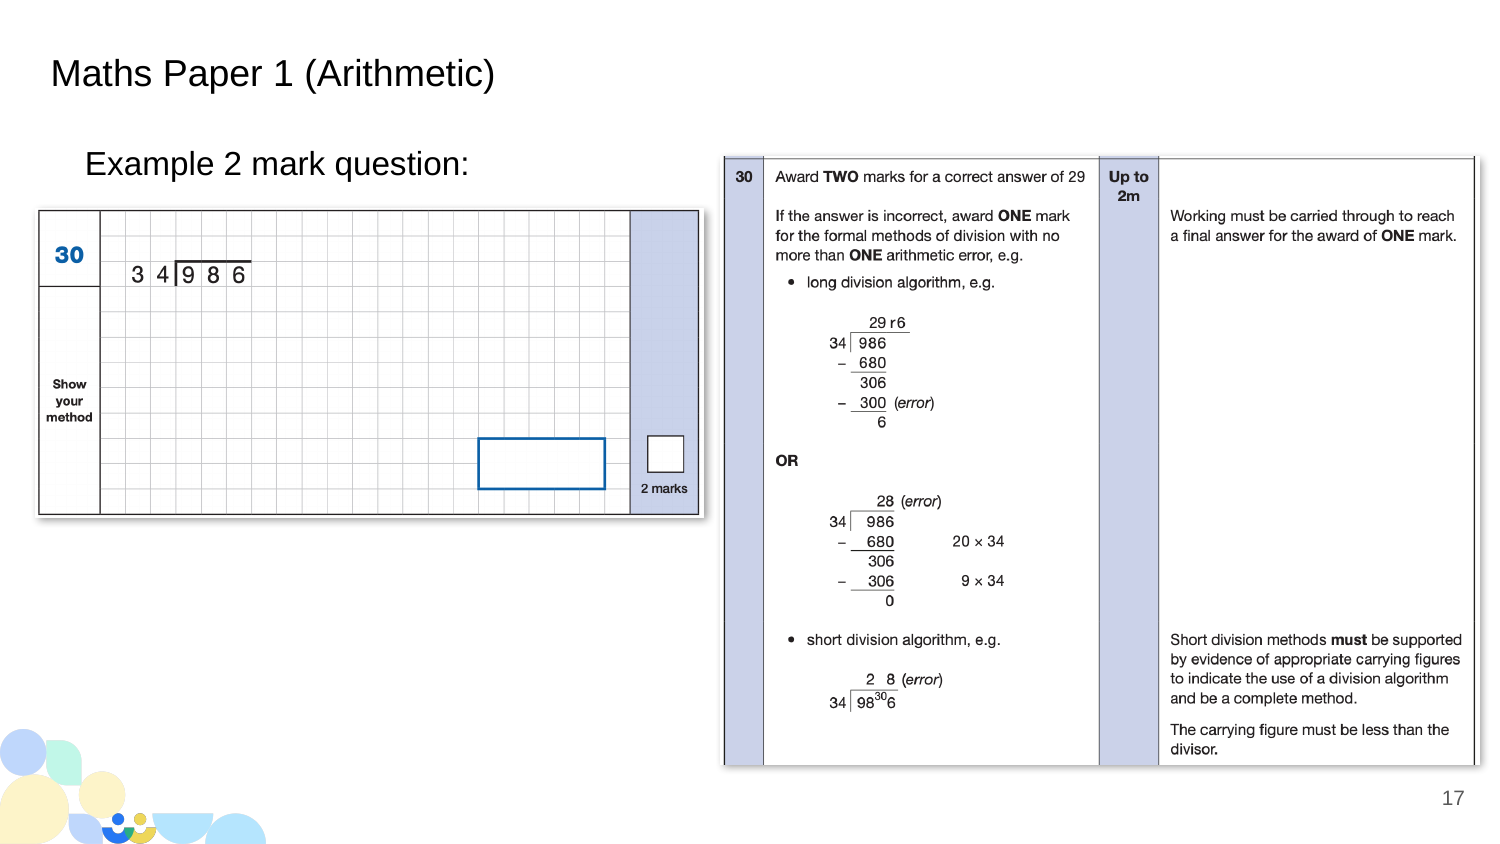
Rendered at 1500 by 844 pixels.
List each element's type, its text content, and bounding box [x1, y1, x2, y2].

picture [0, 729, 266, 844]
list Example 2 mark question: [51, 121, 1449, 193]
picture [720, 156, 1481, 766]
slide_number 17 [1389, 773, 1480, 830]
picture [35, 208, 704, 518]
title Maths Paper 1 (Arithmetic) [35, 34, 1434, 106]
